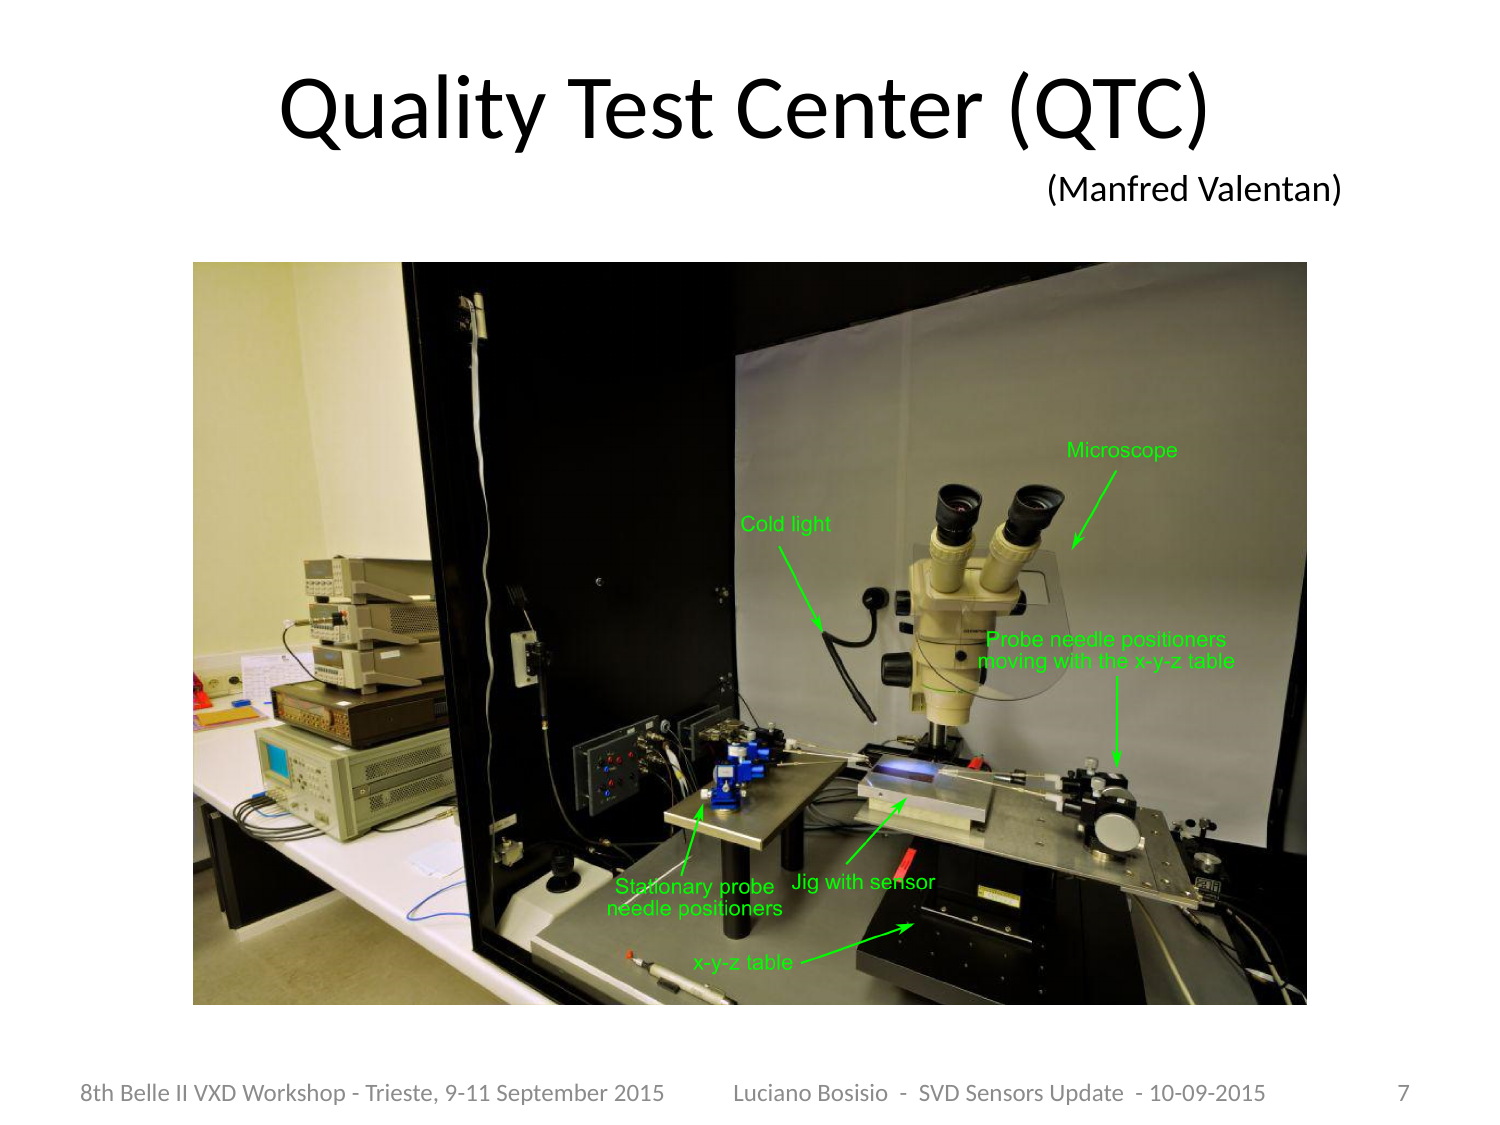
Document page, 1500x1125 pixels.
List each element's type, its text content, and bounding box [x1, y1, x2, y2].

text_box (Manfred Valentan) [1031, 156, 1358, 216]
title Quality Test Center (QTC) [71, 35, 1422, 168]
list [193, 262, 1307, 1006]
slide_number 7 [1330, 1070, 1425, 1114]
footer 8th Belle II VXD Workshop - Trieste, 9-11 September 2015 Luciano Bosisio - SVD Sensors Update - 10-09-2015 [50, 1071, 1299, 1110]
